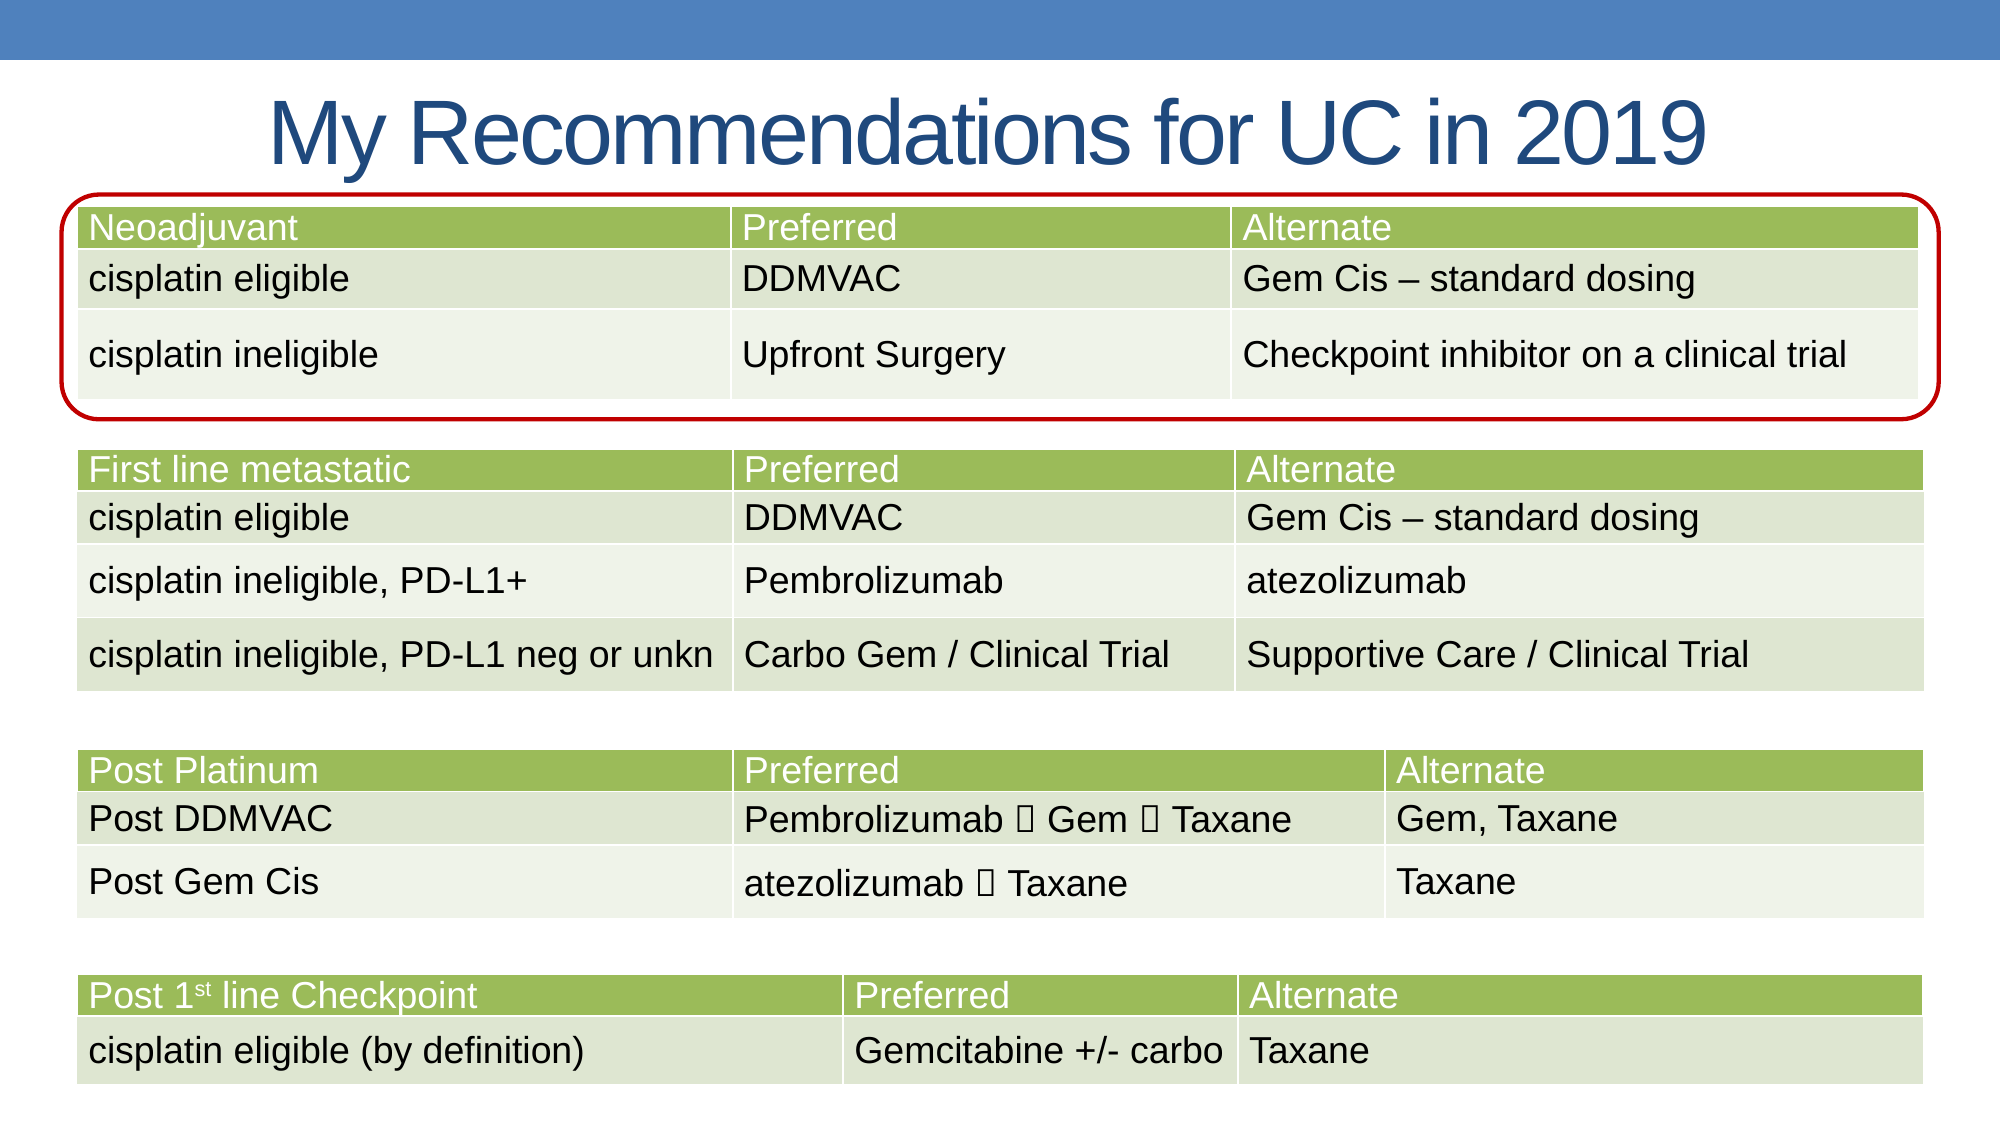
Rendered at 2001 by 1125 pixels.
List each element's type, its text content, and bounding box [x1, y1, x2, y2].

table_cell atezolizumab  Taxane [734, 846, 1384, 918]
table_header Alternate [1236, 450, 1923, 490]
table_cell Gem, Taxane [1386, 792, 1924, 844]
table_cell atezolizumab [1236, 545, 1924, 617]
table_cell Carbo Gem / Clinical Trial [734, 618, 1234, 691]
table_cell Supportive Care / Clinical Trial [1236, 618, 1924, 691]
table_header Alternate [1386, 750, 1923, 791]
table_cell Post Gem Cis [77, 846, 732, 918]
table_header Preferred [844, 975, 1237, 1015]
table_cell cisplatin ineligible, PD-L1+ [77, 545, 732, 617]
table_cell DDMVAC [734, 492, 1234, 543]
text_box [59, 192, 1941, 422]
table_cell Gem Cis – standard dosing [1236, 492, 1924, 543]
table_header First line metastatic [78, 450, 732, 490]
table_header Alternate [1239, 975, 1922, 1015]
table_cell cisplatin eligible (by definition) [77, 1017, 842, 1084]
table_cell Taxane [1386, 846, 1924, 918]
table_cell cisplatin ineligible, PD-L1 neg or unkn [77, 618, 732, 691]
table_cell cisplatin eligible [77, 492, 732, 543]
table_header Post 1st line Checkpoint [78, 975, 842, 1015]
table_cell Pembrolizumab  Gem  Taxane [734, 792, 1384, 844]
table_header Preferred [734, 750, 1384, 791]
table_cell Gemcitabine +/- carbo [844, 1017, 1237, 1084]
table_cell Pembrolizumab [734, 545, 1234, 617]
table_header Post Platinum [78, 750, 732, 791]
title My Recommendations for UC in 2019 [99, 60, 1900, 192]
table_header Preferred [734, 450, 1234, 490]
table_cell Taxane [1239, 1017, 1923, 1084]
table_cell Post DDMVAC [77, 792, 732, 844]
